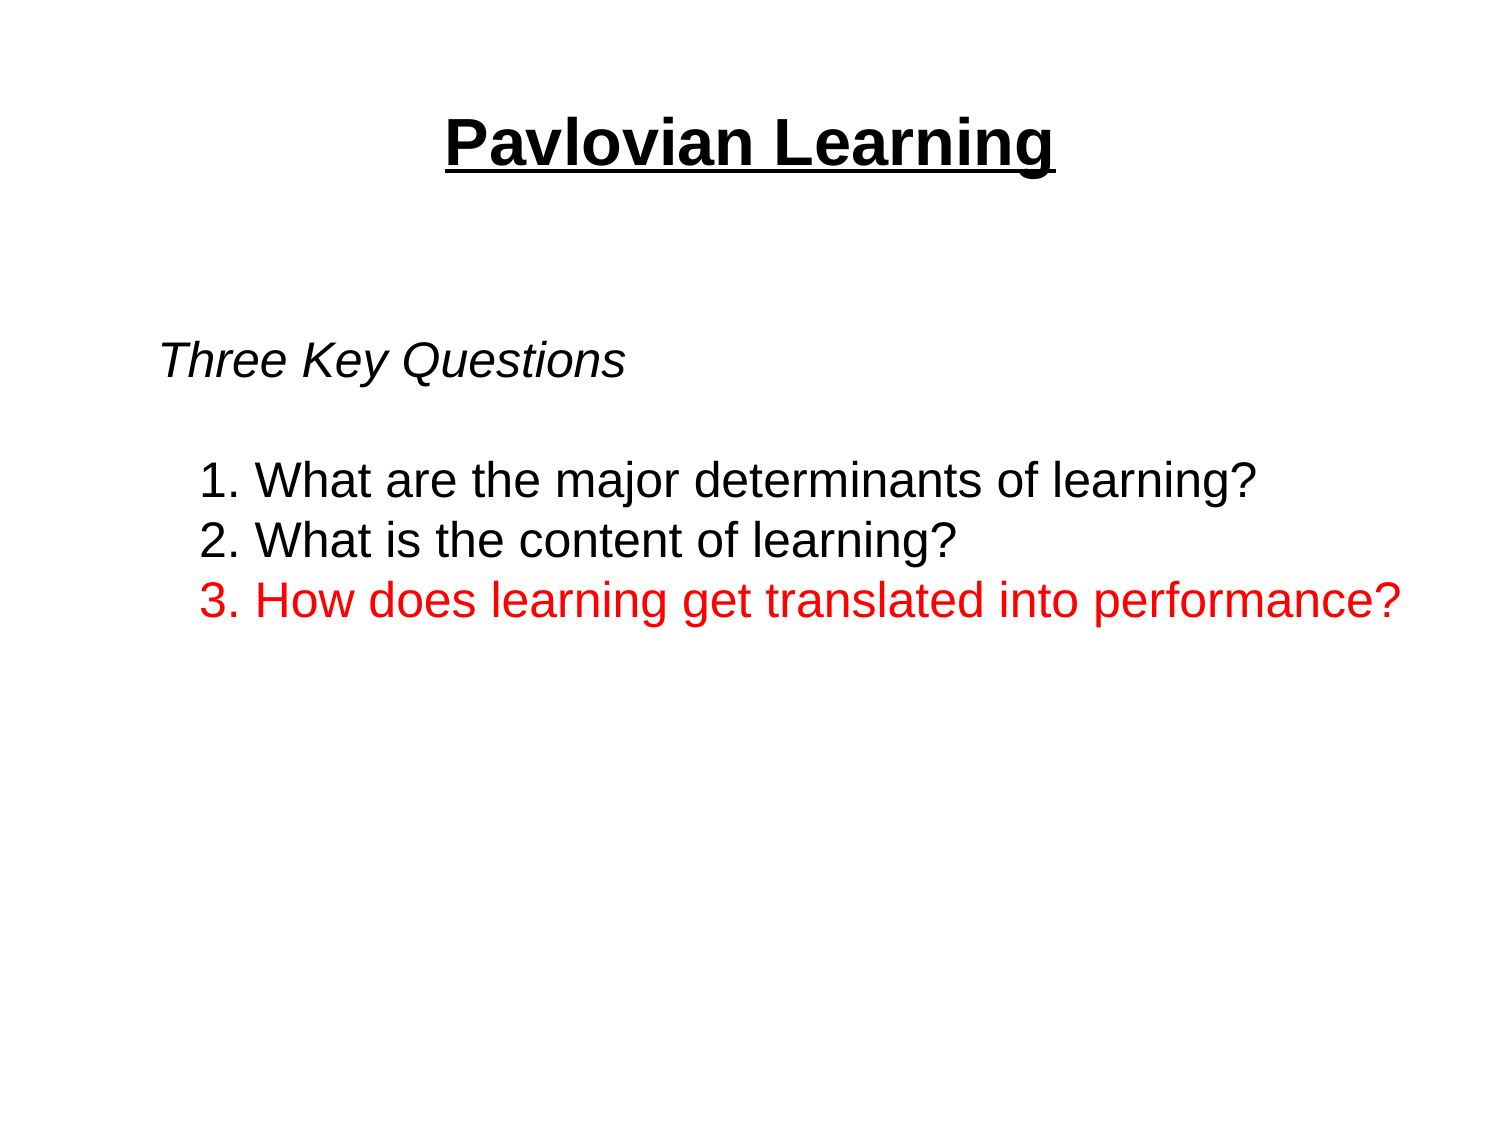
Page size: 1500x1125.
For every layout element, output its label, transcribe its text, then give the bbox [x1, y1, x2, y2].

title Pavlovian Learning [75, 45, 1425, 233]
text_box Three Key Questions 1. What are the major determinants of learning? 2. What is the content of learning? 3. How does learning get translated into performance? [142, 320, 1418, 635]
